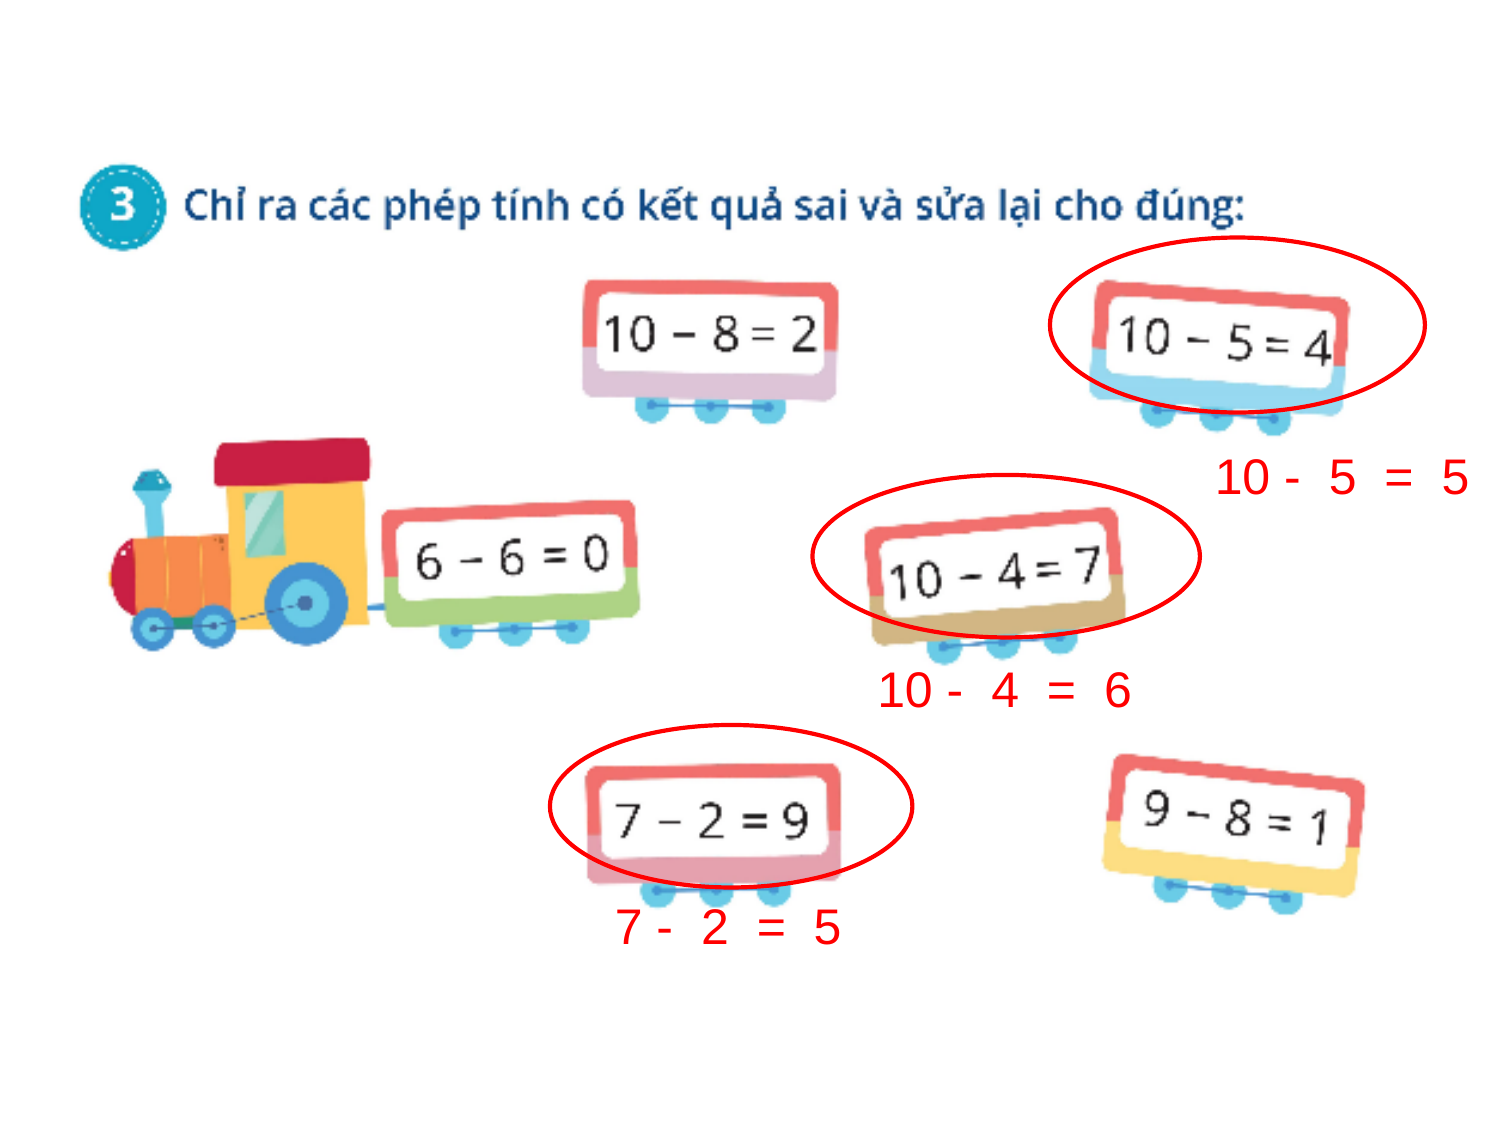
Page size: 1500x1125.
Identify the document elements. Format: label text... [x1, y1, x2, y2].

picture [69, 149, 1394, 963]
text_box 10 - 5 = 5 [1399, 437, 1500, 513]
text_box [1399, 277, 1428, 373]
